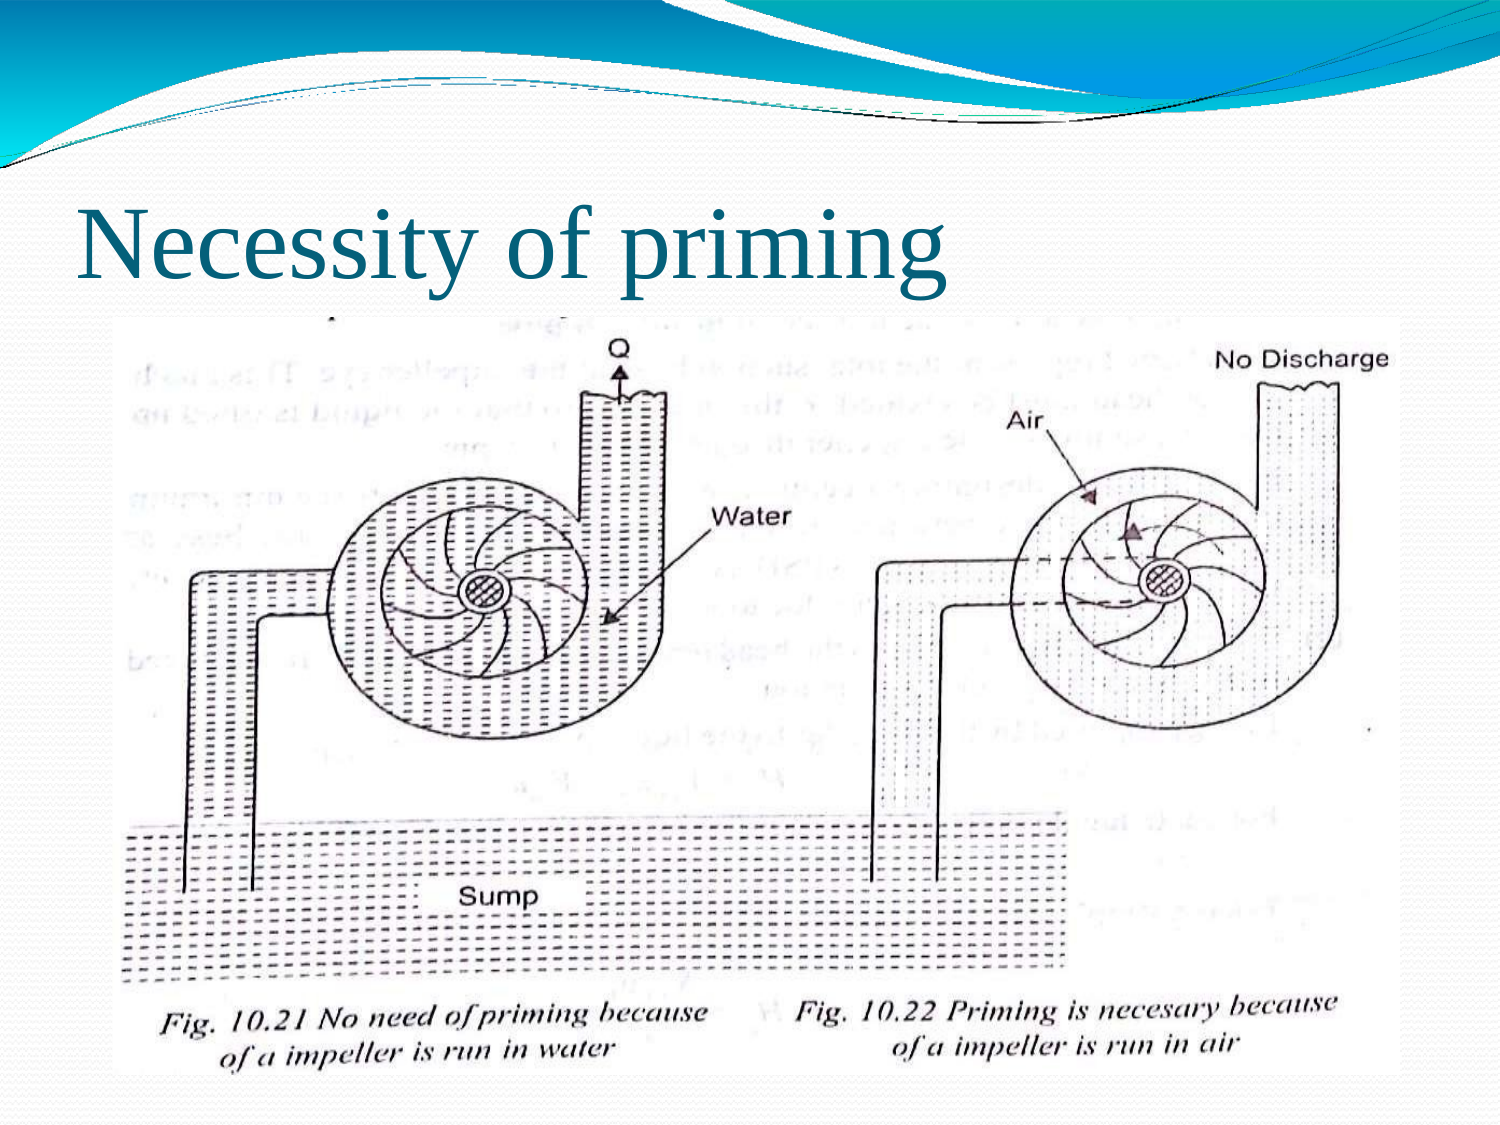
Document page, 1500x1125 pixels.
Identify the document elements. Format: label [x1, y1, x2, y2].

text_box [0, 0, 1500, 1125]
